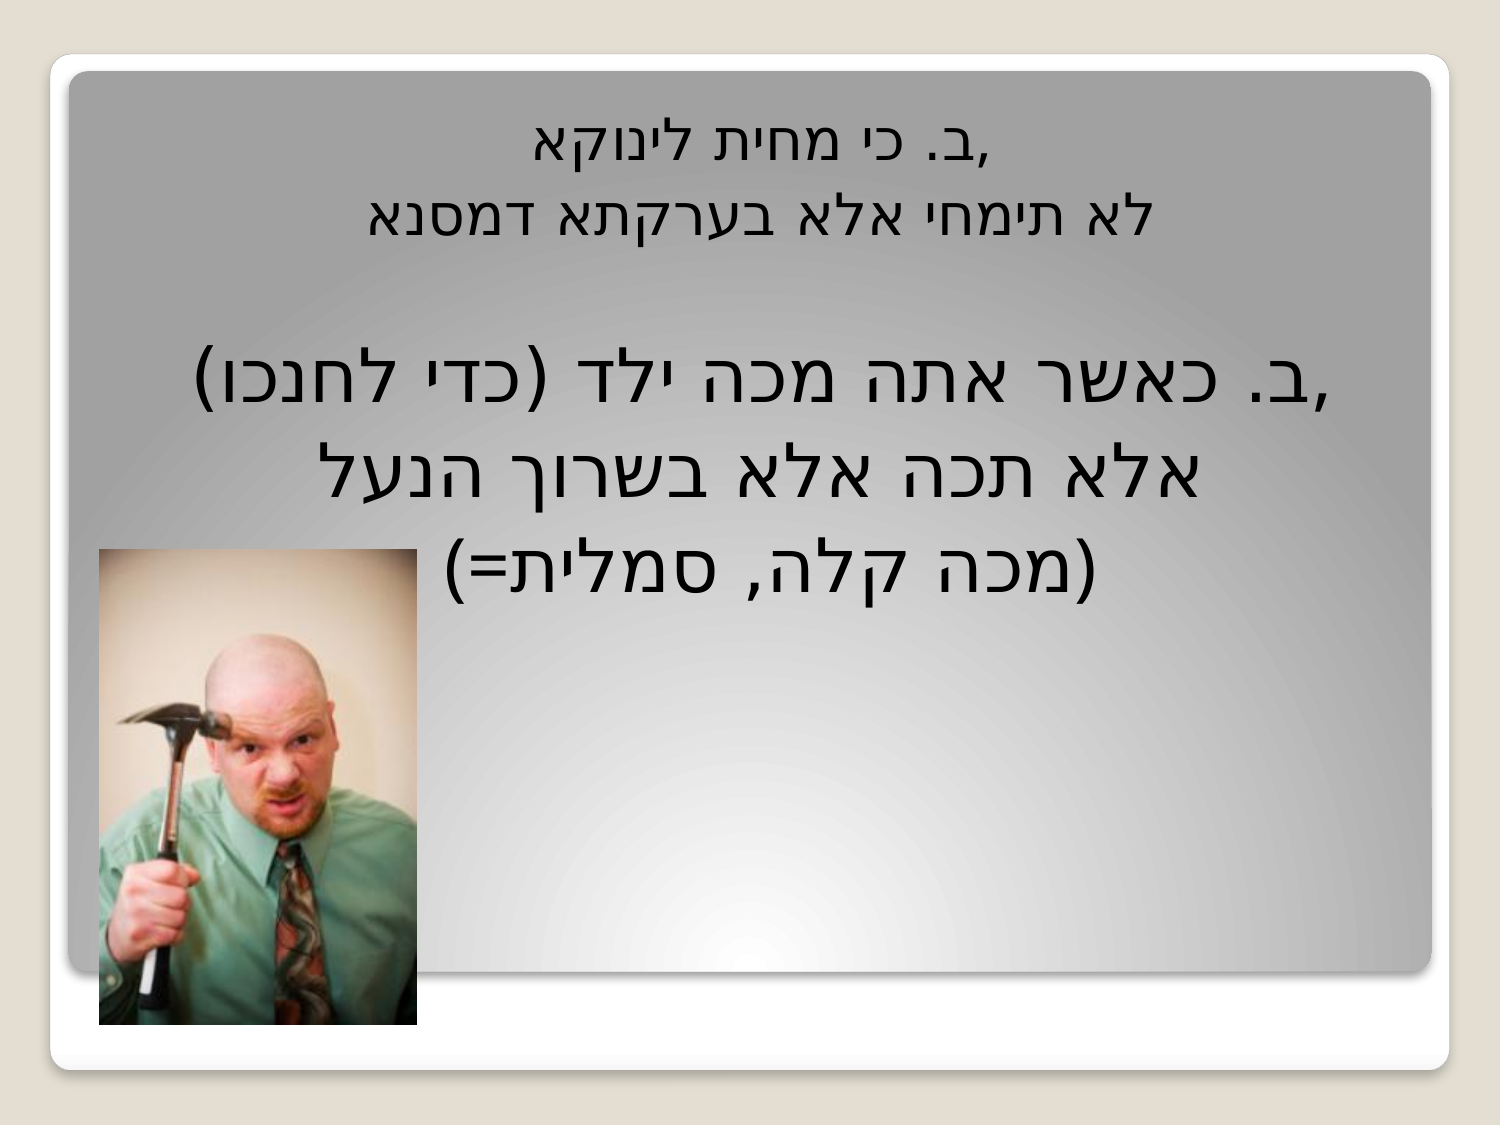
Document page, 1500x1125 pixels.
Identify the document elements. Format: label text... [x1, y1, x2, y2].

picture [99, 549, 417, 1026]
list ב. כי מחית לינוקא, לא תימחי אלא בערקתא דמסנא ב. כאשר אתה מכה ילד (כדי לחנכו), אלא תכה אלא בשרוך הנעל (=מכה קלה, סמלית) [82, 86, 1425, 774]
